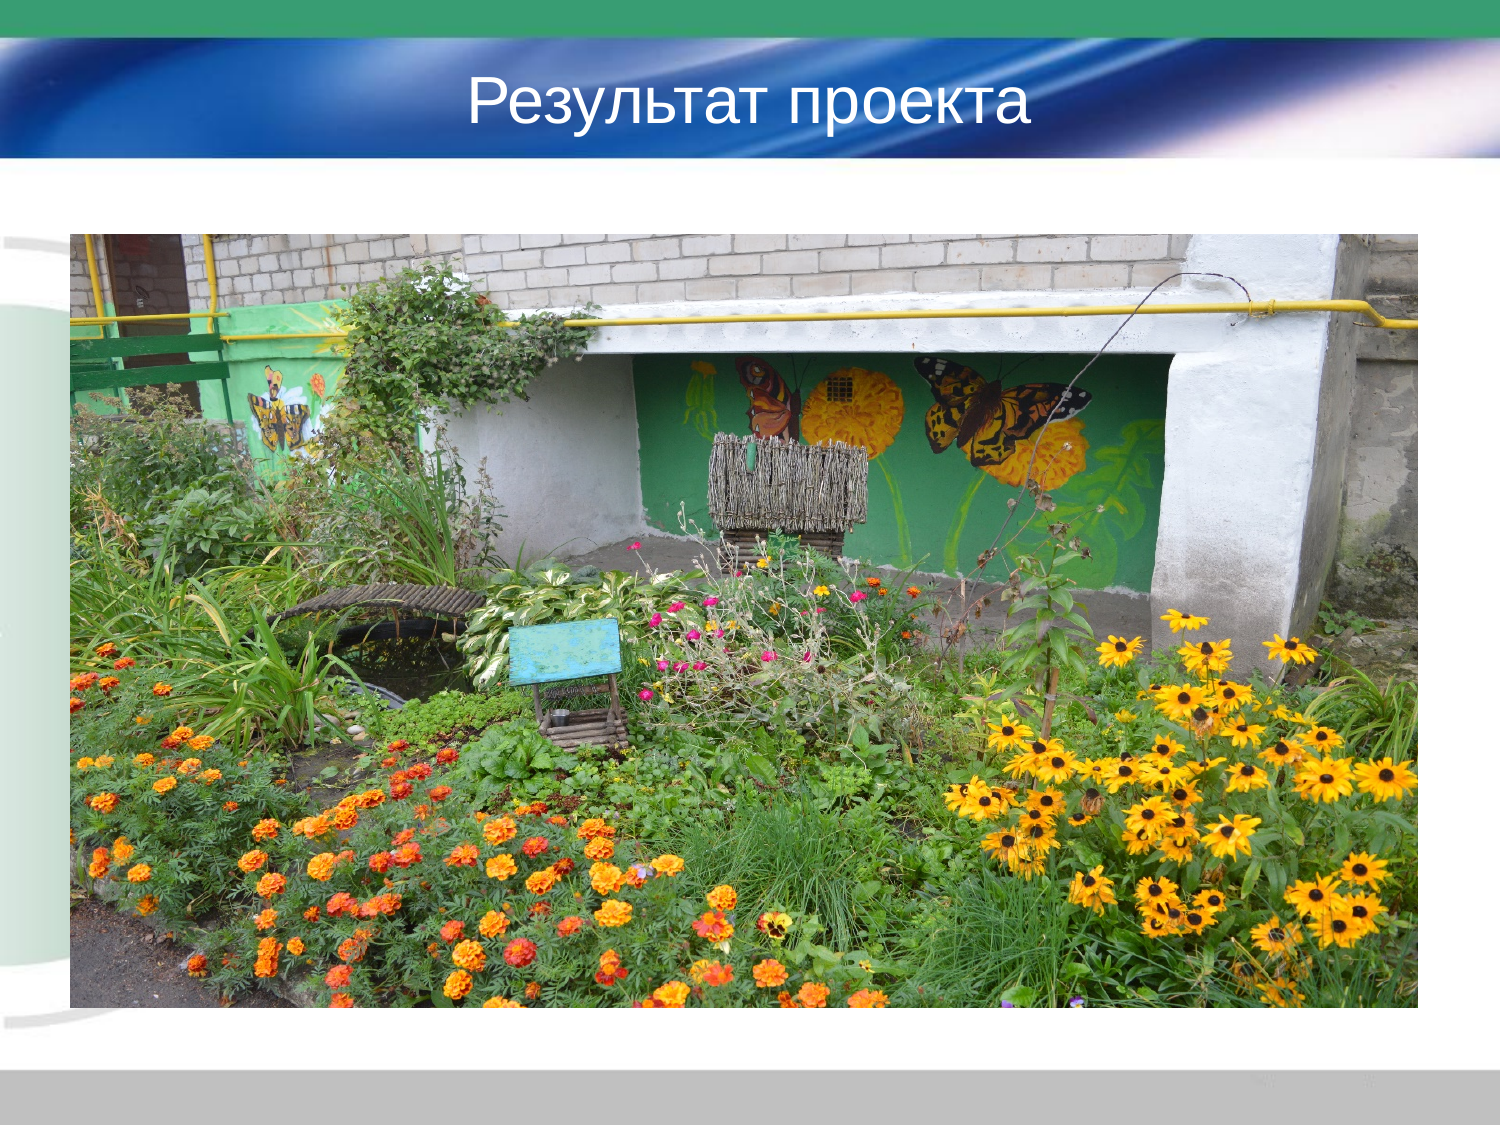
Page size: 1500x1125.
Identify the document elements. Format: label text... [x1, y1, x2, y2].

picture [0, 0, 1500, 1125]
title Результат проекта [74, 44, 1424, 150]
